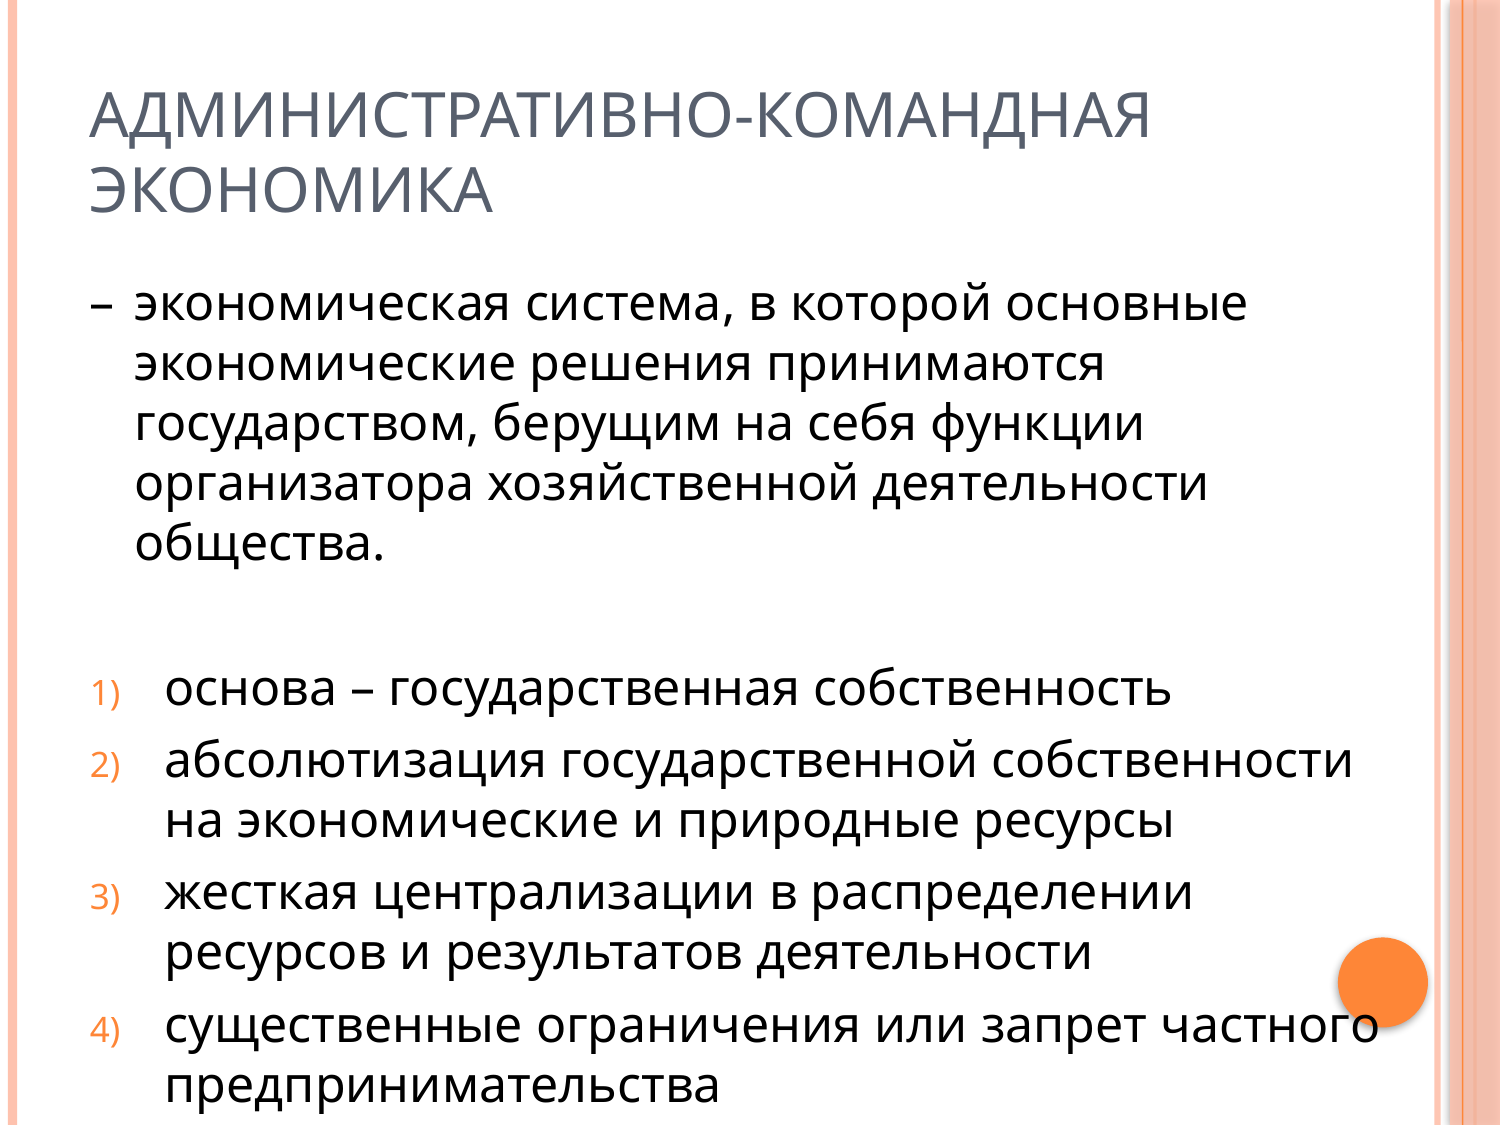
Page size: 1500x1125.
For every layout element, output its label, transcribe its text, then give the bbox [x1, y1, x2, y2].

list – экономическая система, в которой основные экономические решения принимаются государством, берущим на себя функции организатора хозяйственной деятельности общества. основа – государственная собственность абсолютизация государственной собственности на экономические и природные ресурсы жесткая централизации в распределении ресурсов и результатов деятельности существенные ограничения или запрет частного предпринимательства [75, 262, 1430, 1062]
title Административно-командная экономика [75, 45, 1300, 233]
